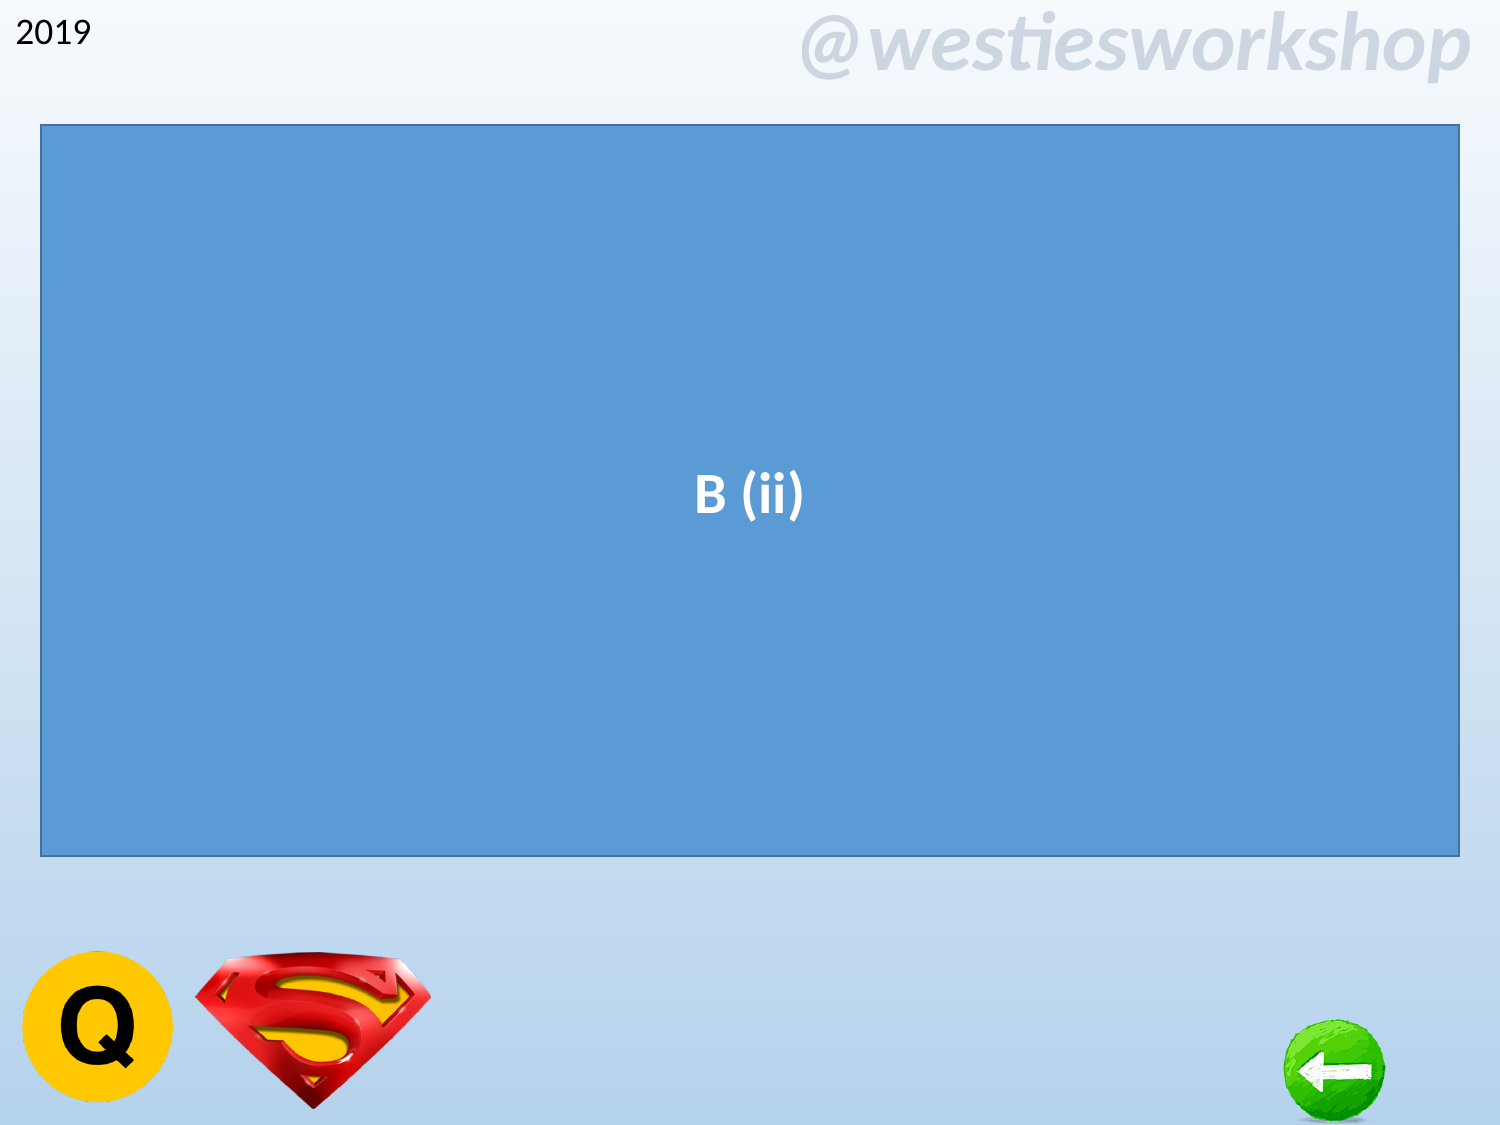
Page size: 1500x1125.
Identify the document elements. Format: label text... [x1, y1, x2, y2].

picture [1281, 1019, 1387, 1125]
picture [0, 928, 432, 1125]
text_box 2019 [0, 0, 115, 60]
text_box B (ii) [40, 124, 1460, 857]
picture [41, 125, 1459, 852]
